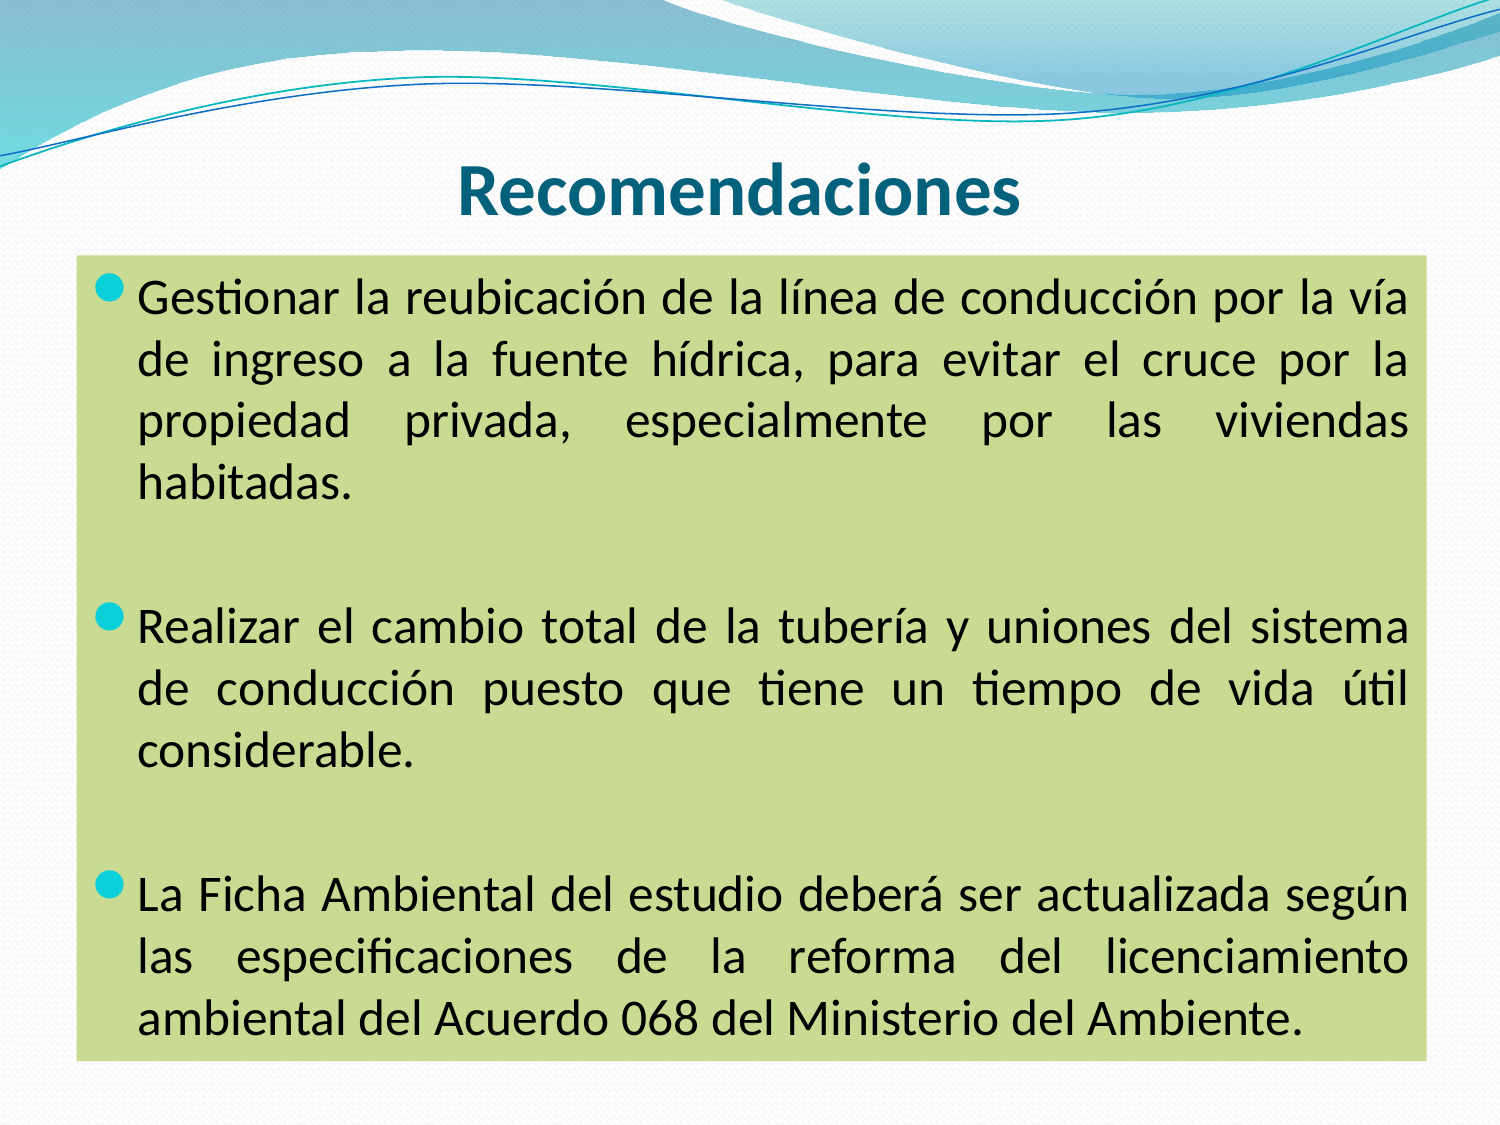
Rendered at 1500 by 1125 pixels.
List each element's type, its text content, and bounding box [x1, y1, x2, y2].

list Gestionar la reubicación de la línea de conducción por la vía de ingreso a la fuente hídrica, para evitar el cruce por la propiedad privada, especialmente por las viviendas habitadas. Realizar el cambio total de la tubería y uniones del sistema de conducción puesto que tiene un tiempo de vida útil considerable. La Ficha Ambiental del estudio deberá ser actualizada según las especificaciones de la reforma del licenciamiento ambiental del Acuerdo 068 del Ministerio del Ambiente. [76, 255, 1427, 1062]
title Recomendaciones [64, 101, 1415, 231]
